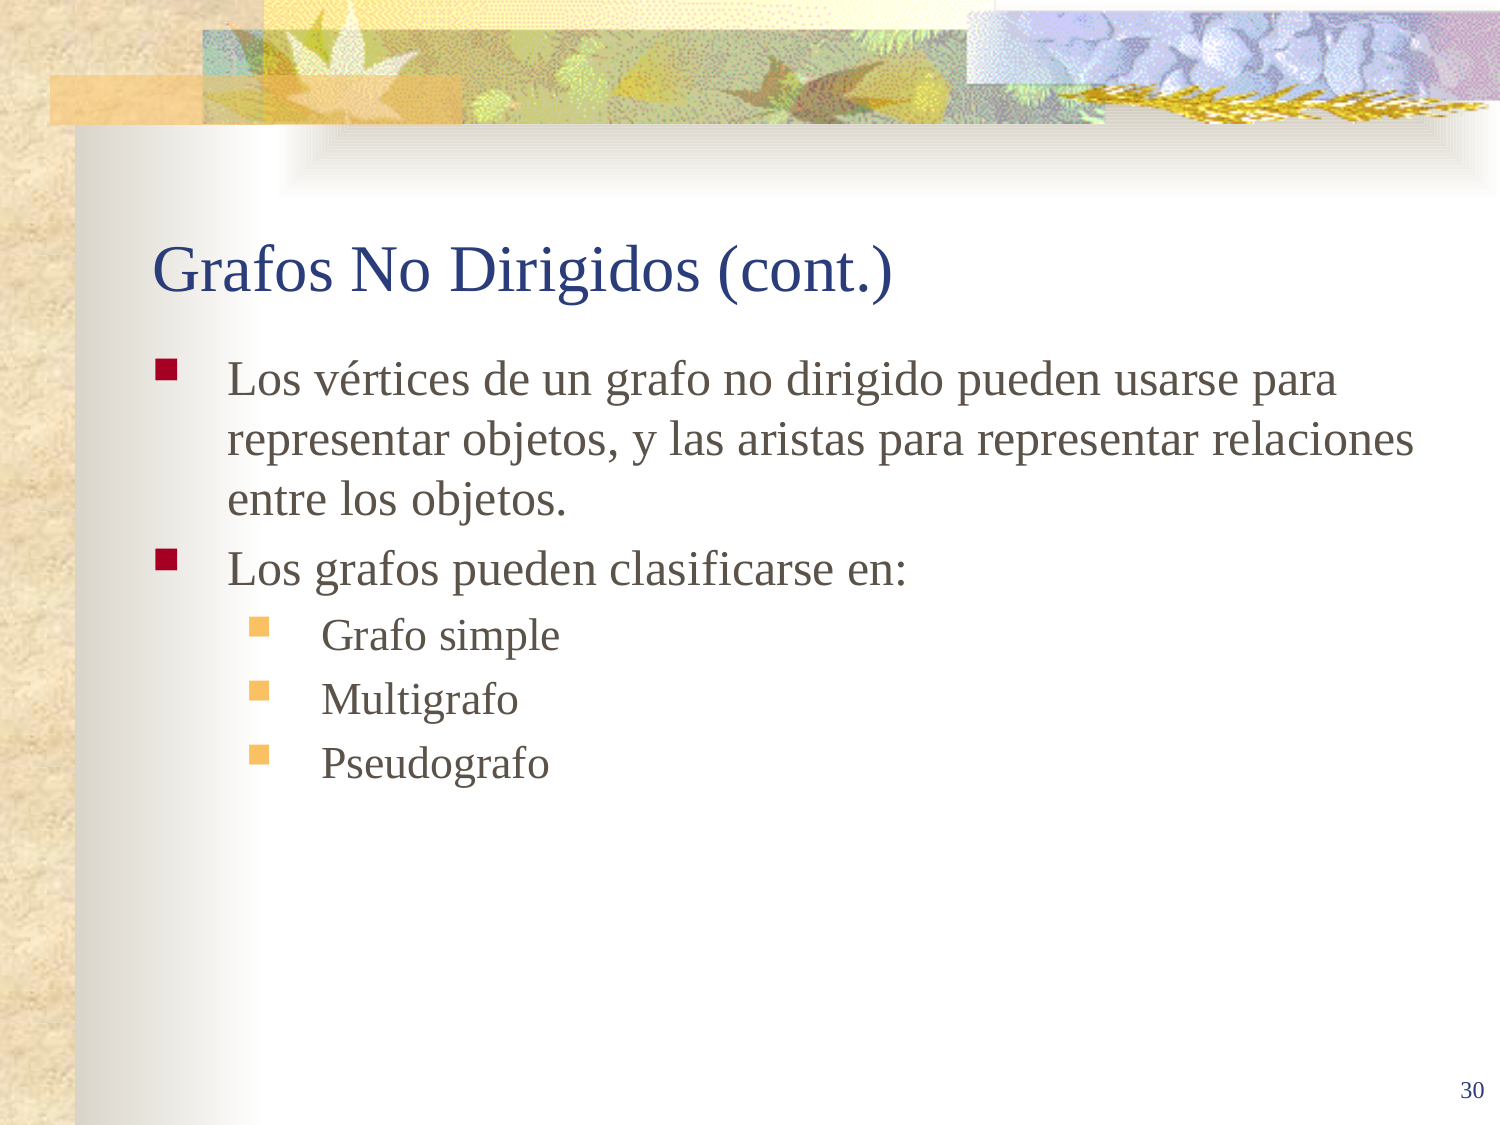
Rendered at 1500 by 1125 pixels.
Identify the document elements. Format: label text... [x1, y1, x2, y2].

list Los vértices de un grafo no dirigido pueden usarse para representar objetos, y las aristas para representar relaciones entre los objetos. Los grafos pueden clasificarse en: Grafo simple Multigrafo Pseudografo [137, 337, 1500, 1013]
slide_number 30 [1349, 1051, 1500, 1125]
picture [0, 0, 1500, 1125]
title Grafos No Dirigidos (cont.) [137, 87, 1500, 313]
